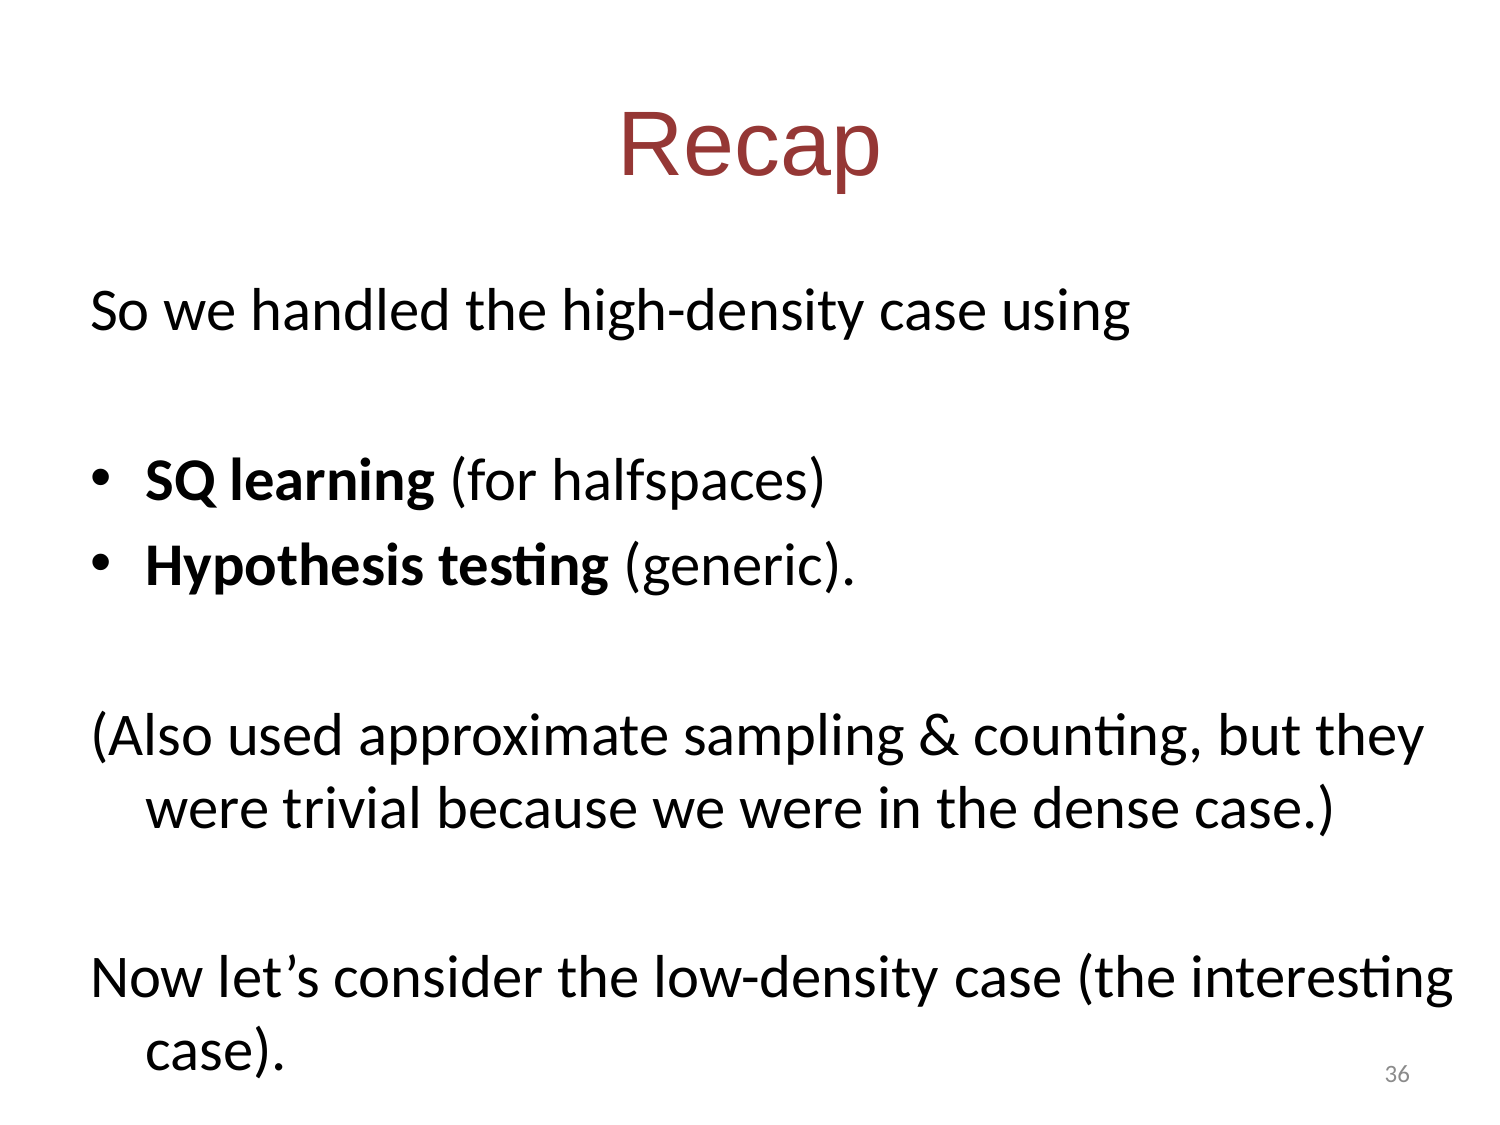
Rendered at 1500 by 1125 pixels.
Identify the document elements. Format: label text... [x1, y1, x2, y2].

slide_number 36 [1074, 1042, 1425, 1103]
list So we handled the high-density case using SQ learning (for halfspaces) Hypothesis testing (generic). (Also used approximate sampling & counting, but they were trivial because we were in the dense case.) Now let’s consider the low-density case (the interesting case). [75, 262, 1472, 1099]
title Recap [75, 45, 1425, 233]
